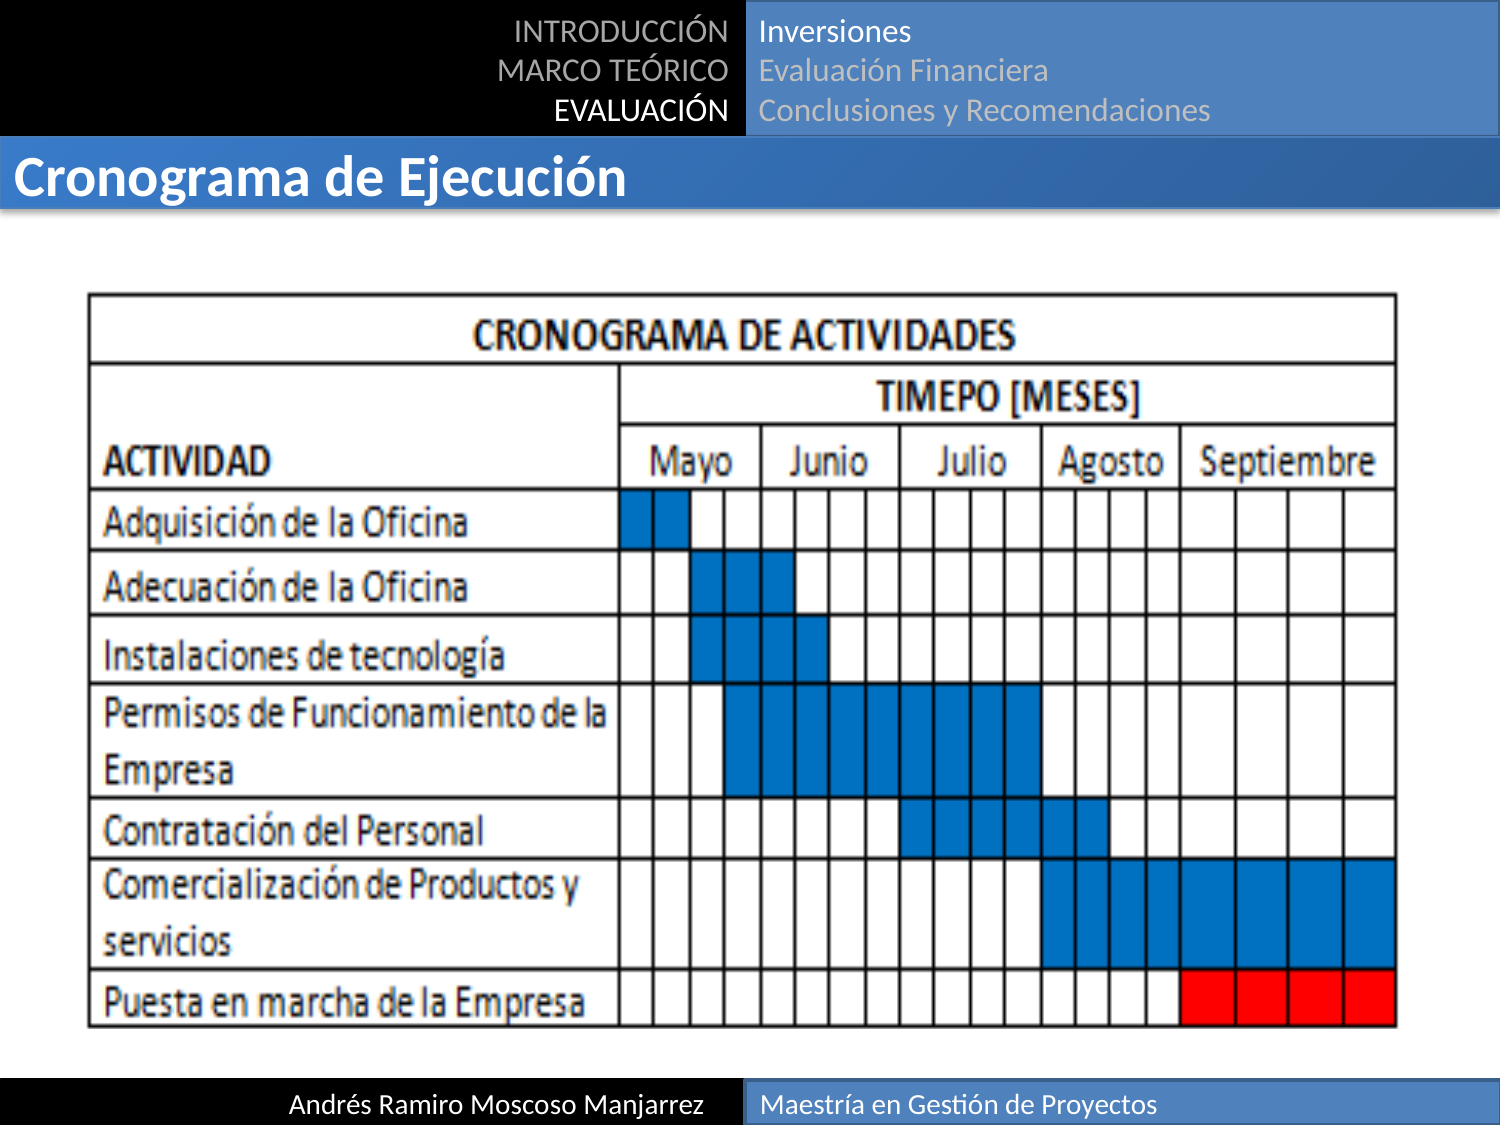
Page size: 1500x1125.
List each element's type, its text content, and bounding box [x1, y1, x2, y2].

text_box INTRODUCCIÓN MARCO TEÓRICO EVALUACIÓN [0, 0, 746, 136]
text_box Inversiones Evaluación Financiera Conclusiones y Recomendaciones [746, 0, 1500, 136]
picture [63, 260, 1423, 1029]
text_box Andrés Ramiro Moscoso Manjarrez [0, 1078, 743, 1125]
text_box Maestría en Gestión de Proyectos [743, 1078, 1500, 1125]
text_box Cronograma de Ejecución [0, 136, 1500, 209]
